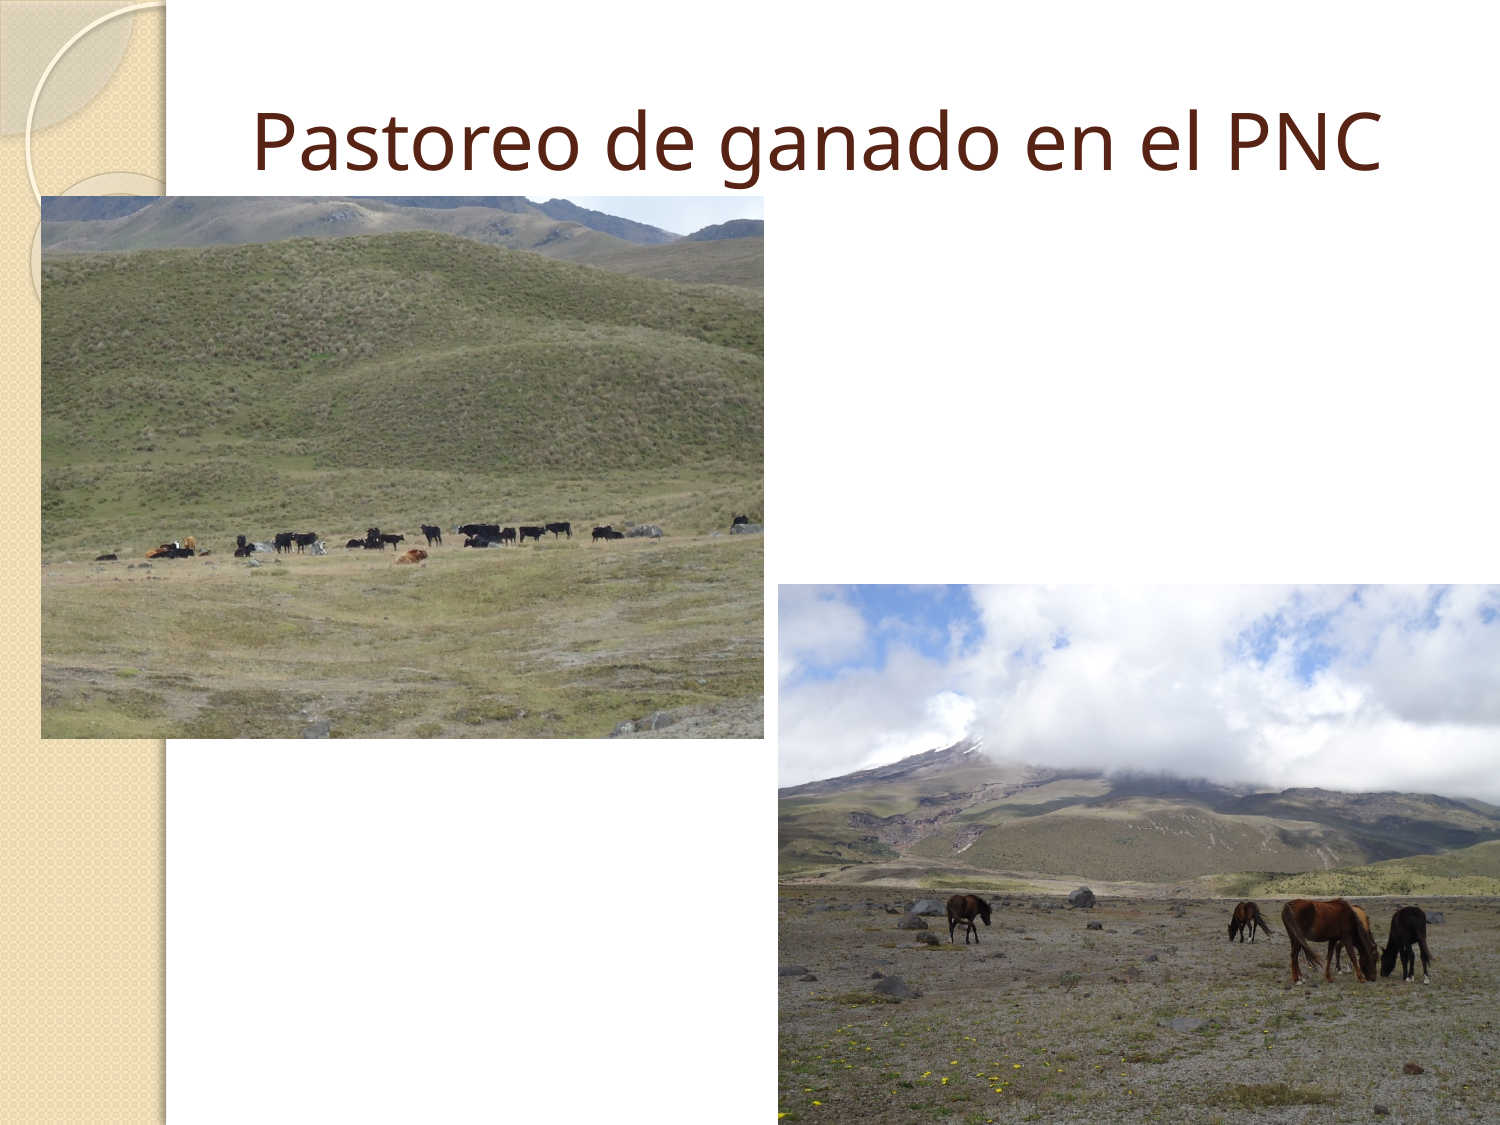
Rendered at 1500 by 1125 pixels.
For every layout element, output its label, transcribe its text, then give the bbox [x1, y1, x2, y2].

title Pastoreo de ganado en el PNC [235, 45, 1466, 233]
picture [777, 584, 1500, 1125]
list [41, 196, 764, 739]
